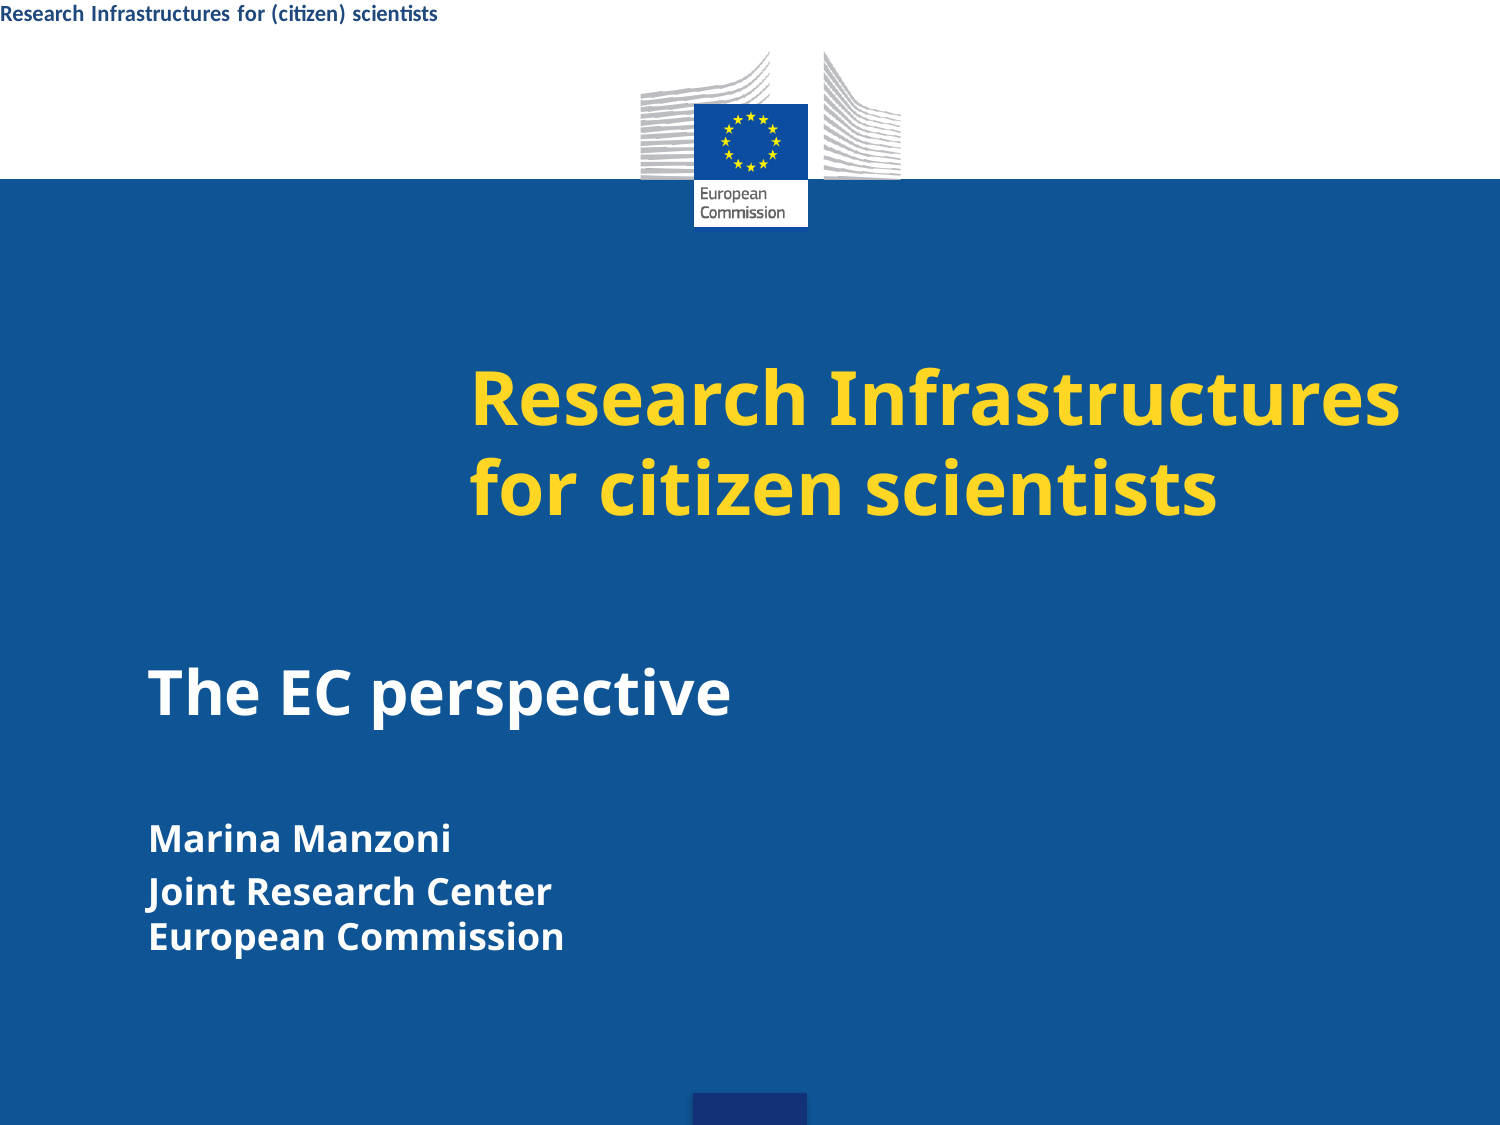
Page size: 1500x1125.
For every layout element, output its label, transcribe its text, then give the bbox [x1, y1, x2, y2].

list The EC perspective Marina Manzoni Joint Research Center European Commission [76, 644, 892, 1071]
picture [0, 0, 942, 29]
title Research Infrastructures for citizen scientists [395, 269, 1424, 613]
